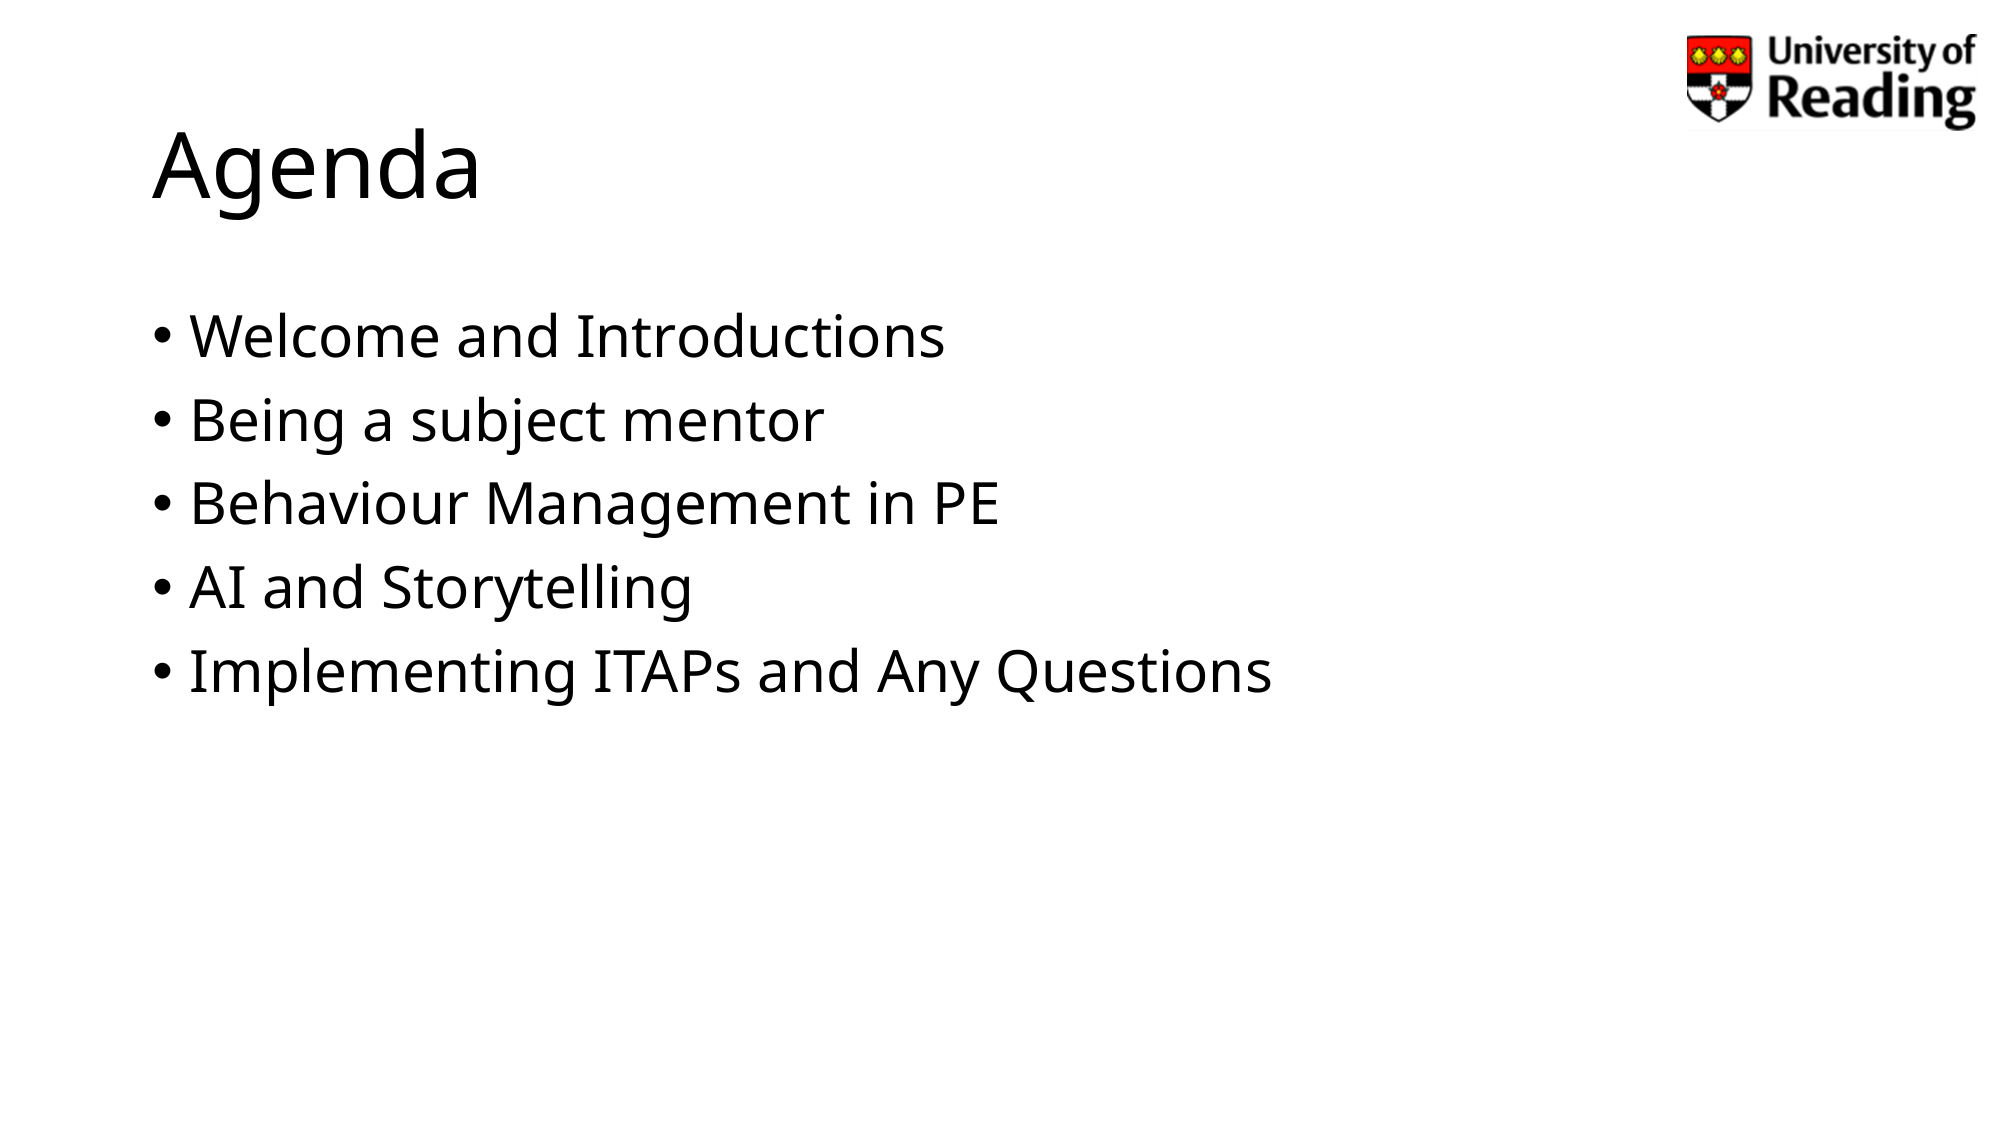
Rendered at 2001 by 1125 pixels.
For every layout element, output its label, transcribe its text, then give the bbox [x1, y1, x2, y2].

picture [1687, 34, 1980, 132]
title Agenda [137, 59, 1863, 278]
list Welcome and Introductions Being a subject mentor Behaviour Management in PE AI and Storytelling Implementing ITAPs and Any Questions [137, 299, 1863, 1014]
